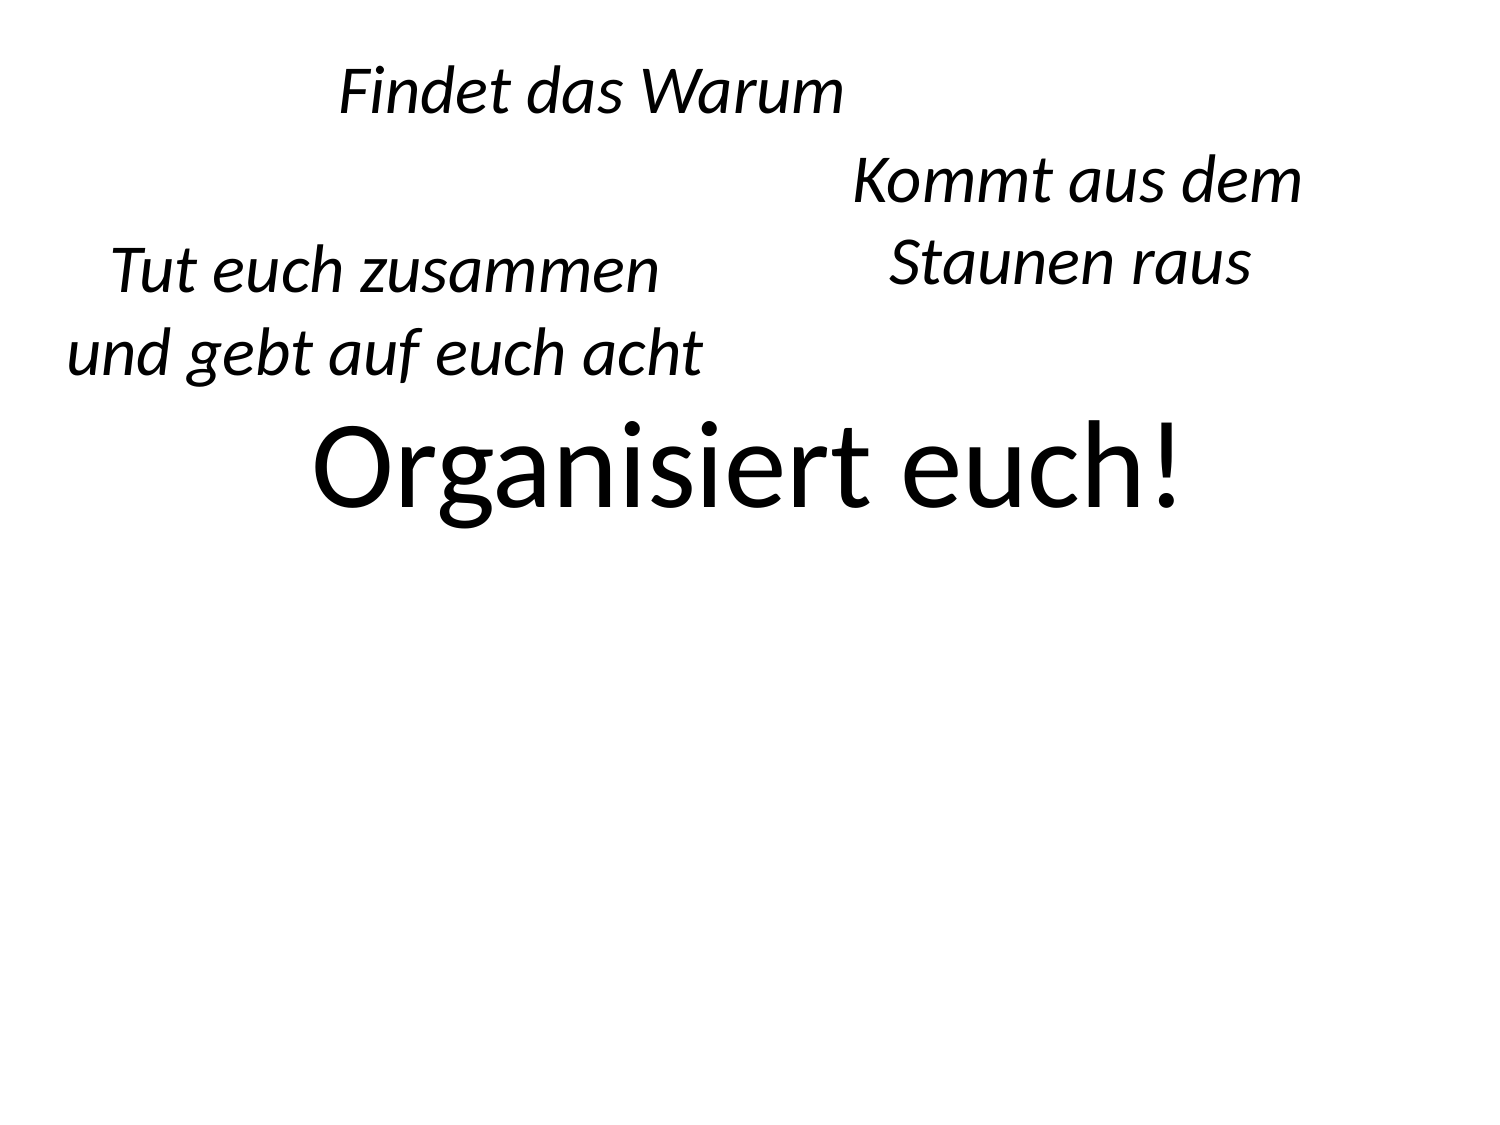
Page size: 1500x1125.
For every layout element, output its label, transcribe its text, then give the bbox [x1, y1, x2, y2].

list Organisiert euch! [75, 306, 1425, 960]
text_box Tut euch zusammen und gebt auf euch acht [38, 216, 732, 397]
text_box Kommt aus dem Staunen raus [731, 125, 1425, 306]
text_box Findet das Warum [245, 37, 940, 135]
